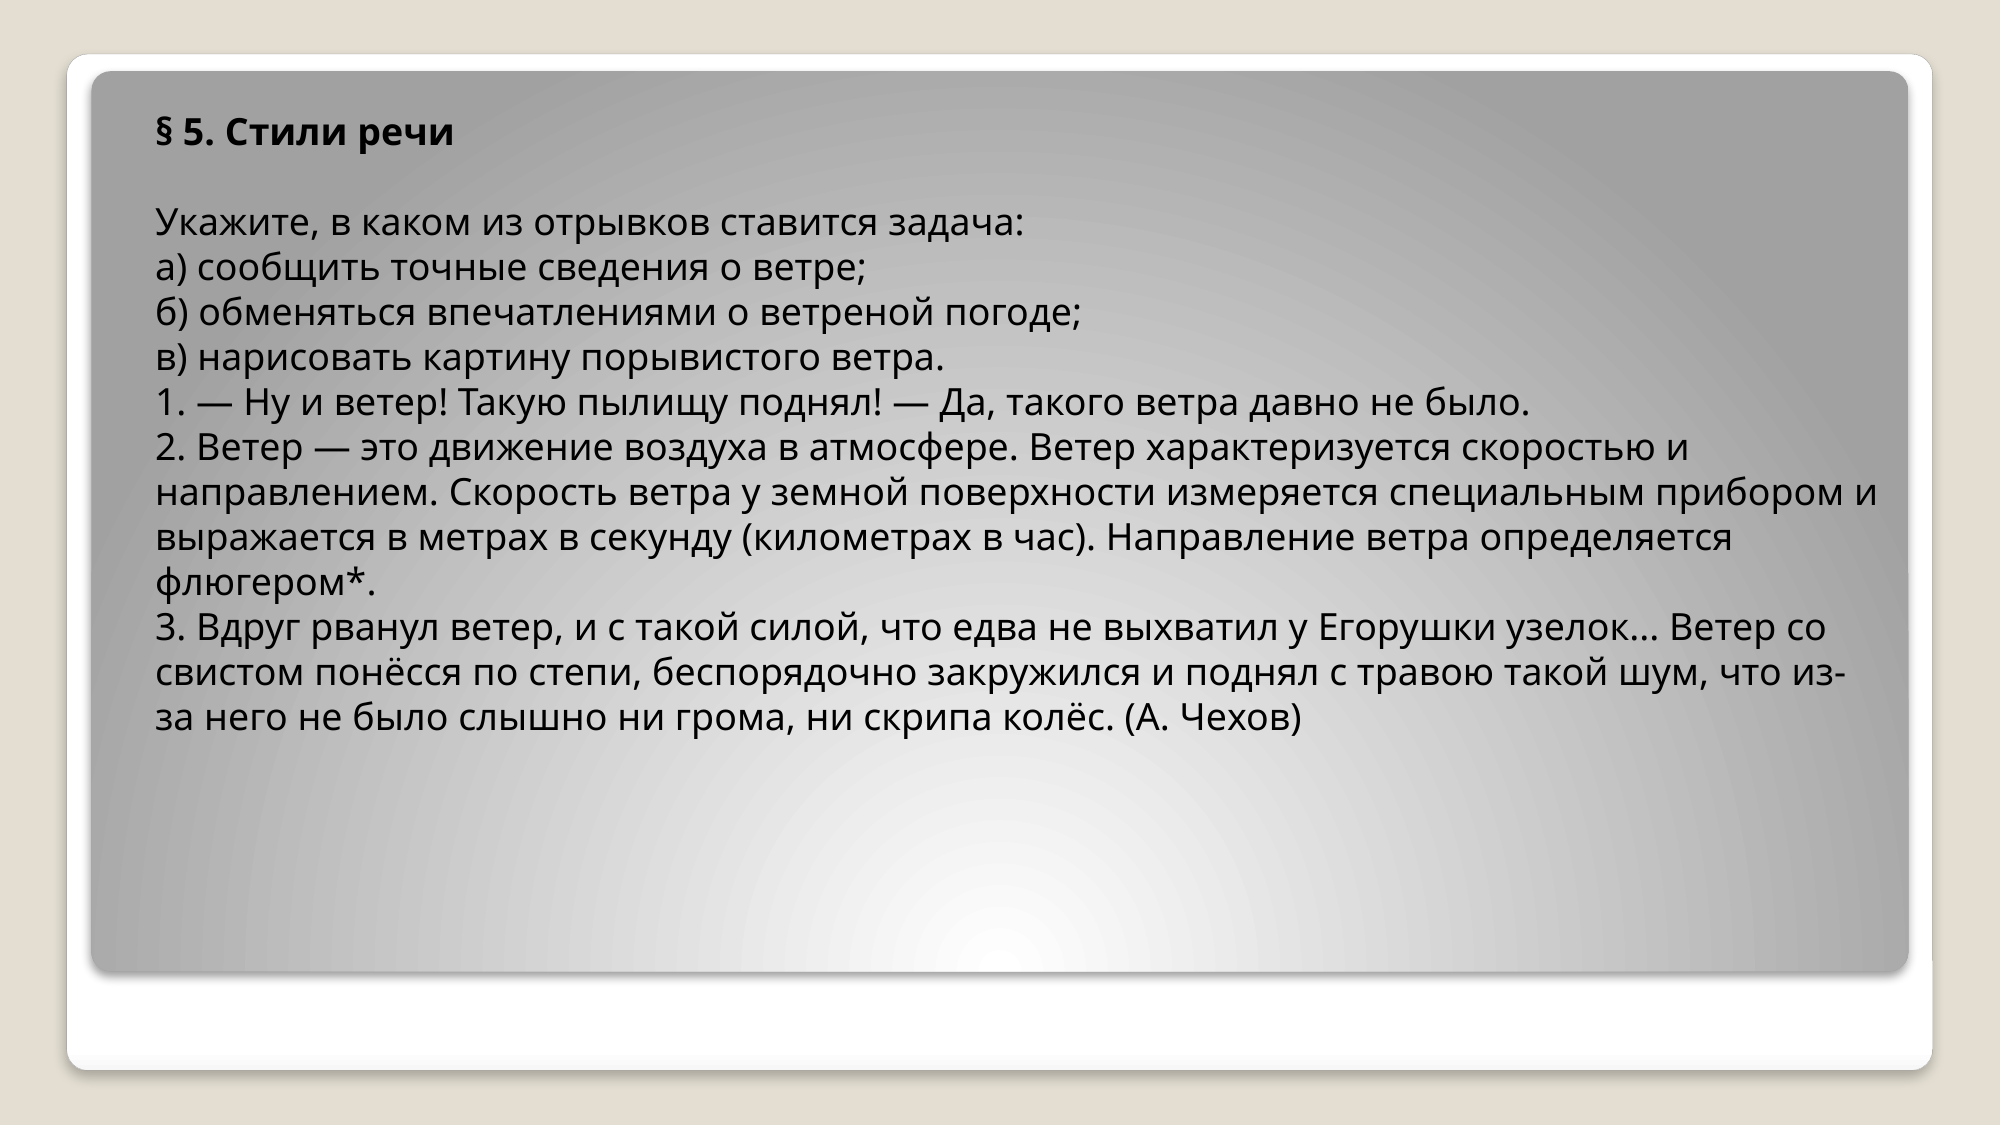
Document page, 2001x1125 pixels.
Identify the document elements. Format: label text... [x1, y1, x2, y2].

text_box § 5. Стили речи Укажите, в каком из отрывков ставится задача: а) сообщить точные сведения о ветре; б) обменяться впечатлениями о ветреной погоде; в) нарисовать картину порывистого ветра. 1. — Ну и ветер! Такую пылищу поднял! — Да, такого ветра давно не было. 2. Ветер — это движение воздуха в атмосфере. Ветер характеризуется скоростью и направлением. Скорость ветра у земной поверхности измеряется специальным прибором и выражается в метрах в секунду (километрах в час). Направление ветра определяется флюгером*. 3. Вдруг рванул ветер, и с такой силой, что едва не выхватил у Егорушки узелок... Ветер со свистом понёсся по степи, беспорядочно закружился и поднял с травою такой шум, что из-за него не было слышно ни грома, ни скрипа колёс. (А. Чехов) [140, 100, 1897, 791]
title [101, 0, 1897, 823]
